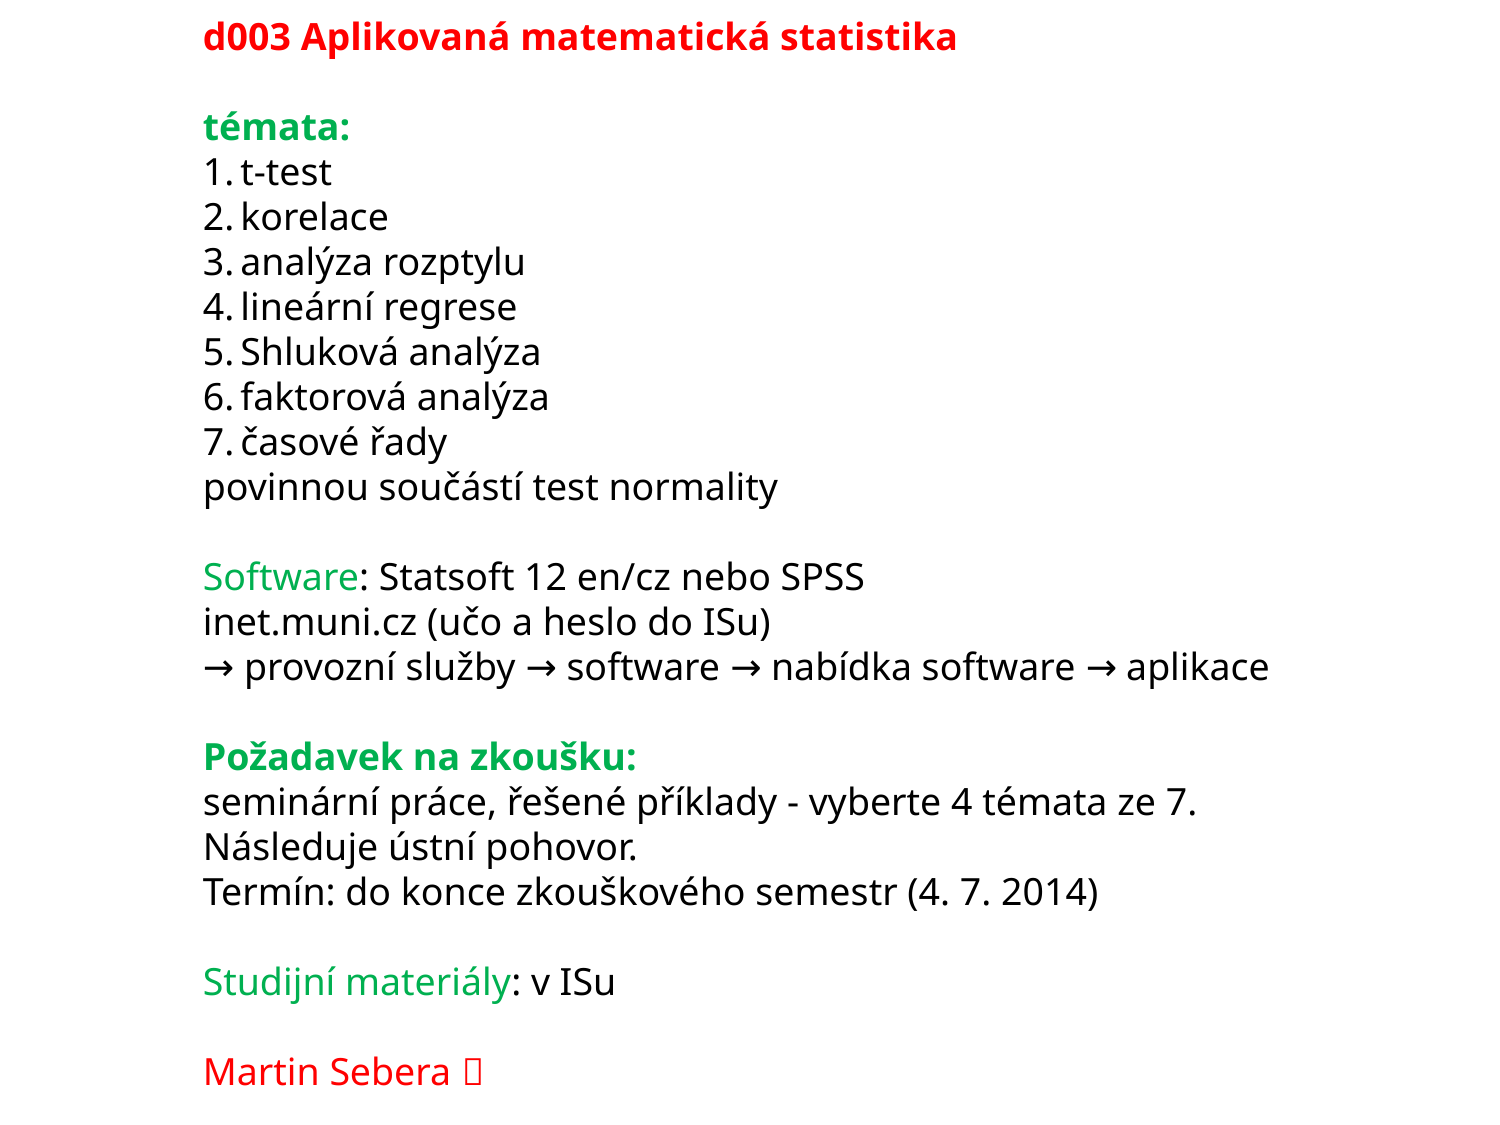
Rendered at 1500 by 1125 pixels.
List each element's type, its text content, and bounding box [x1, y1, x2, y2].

text_box d003 Aplikovaná matematická statistika témata: t-test korelace analýza rozptylu lineární regrese Shluková analýza faktorová analýza časové řady povinnou součástí test normality Software: Statsoft 12 en/cz nebo SPSS inet.muni.cz (učo a heslo do ISu) → provozní služby → software → nabídka software → aplikace Požadavek na zkoušku: seminární práce, řešené příklady - vyberte 4 témata ze 7. Následuje ústní pohovor. Termín: do konce zkouškového semestr (4. 7. 2014) Studijní materiály: v ISu Martin Sebera  [187, 5, 1296, 1101]
